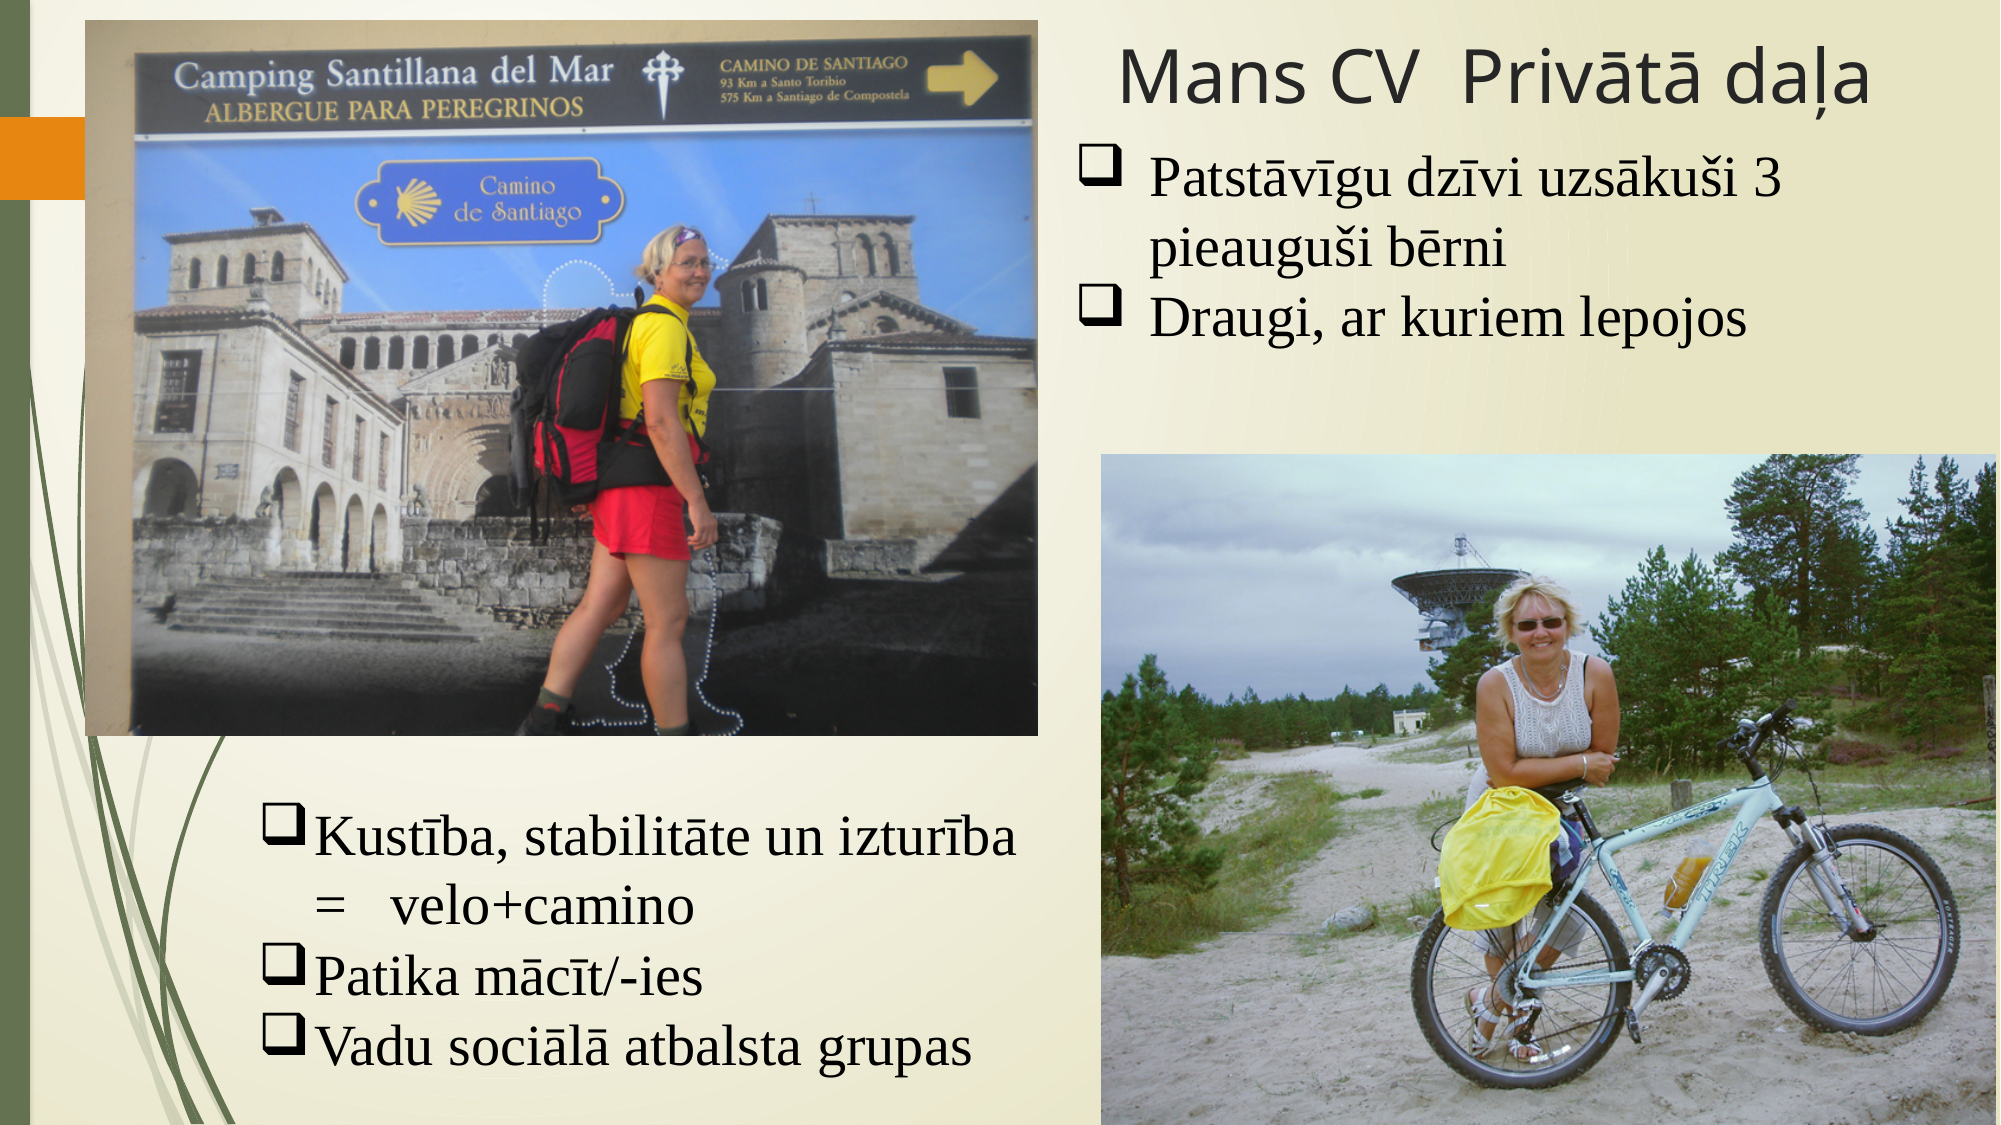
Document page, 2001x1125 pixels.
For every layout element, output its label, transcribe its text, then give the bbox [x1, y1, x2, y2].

text_box Kustība, stabilitāte un izturība = velo+camino Patika mācīt/-ies Vadu sociālā atbalsta grupas [243, 789, 1038, 1084]
picture [84, 20, 1038, 737]
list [1101, 454, 1996, 1125]
title Mans CV Privātā daļa [1101, 20, 2000, 131]
text_box Patstāvīgu dzīvi uzsākuši 3 pieauguši bērni Draugi, ar kuriem lepojos [1059, 130, 1954, 355]
